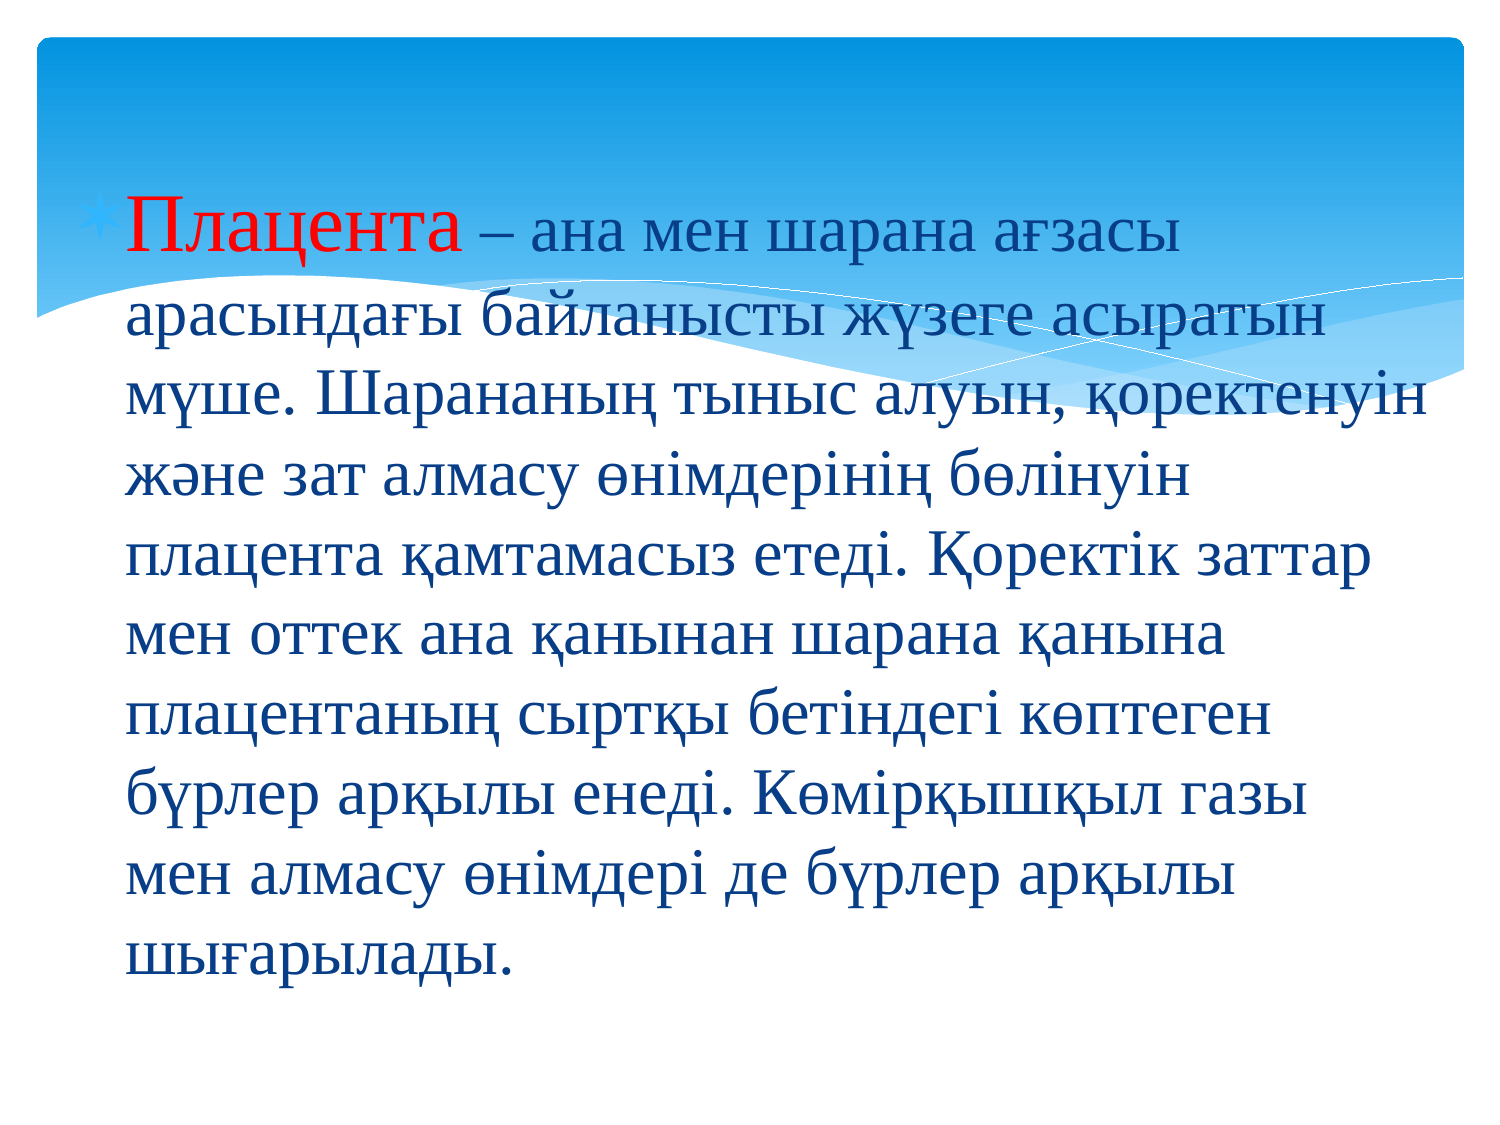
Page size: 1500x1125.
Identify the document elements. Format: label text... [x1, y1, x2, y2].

list Плацента – ана мен шарана ағзасы арасындағы байланысты жүзеге асыратын мүше. Шарананың тыныс алуын, қоректенуін және зат алмасу өнімдерінің бөлінуін плацента қамтамасыз етеді. Қоректік заттар мен оттек ана қанынан шарана қанына плацентаның сыртқы бетіндегі көптеген бүрлер арқылы енеді. Көмірқышқыл газы мен алмасу өнімдері де бүрлер арқылы шығарылады. [64, 160, 1447, 929]
